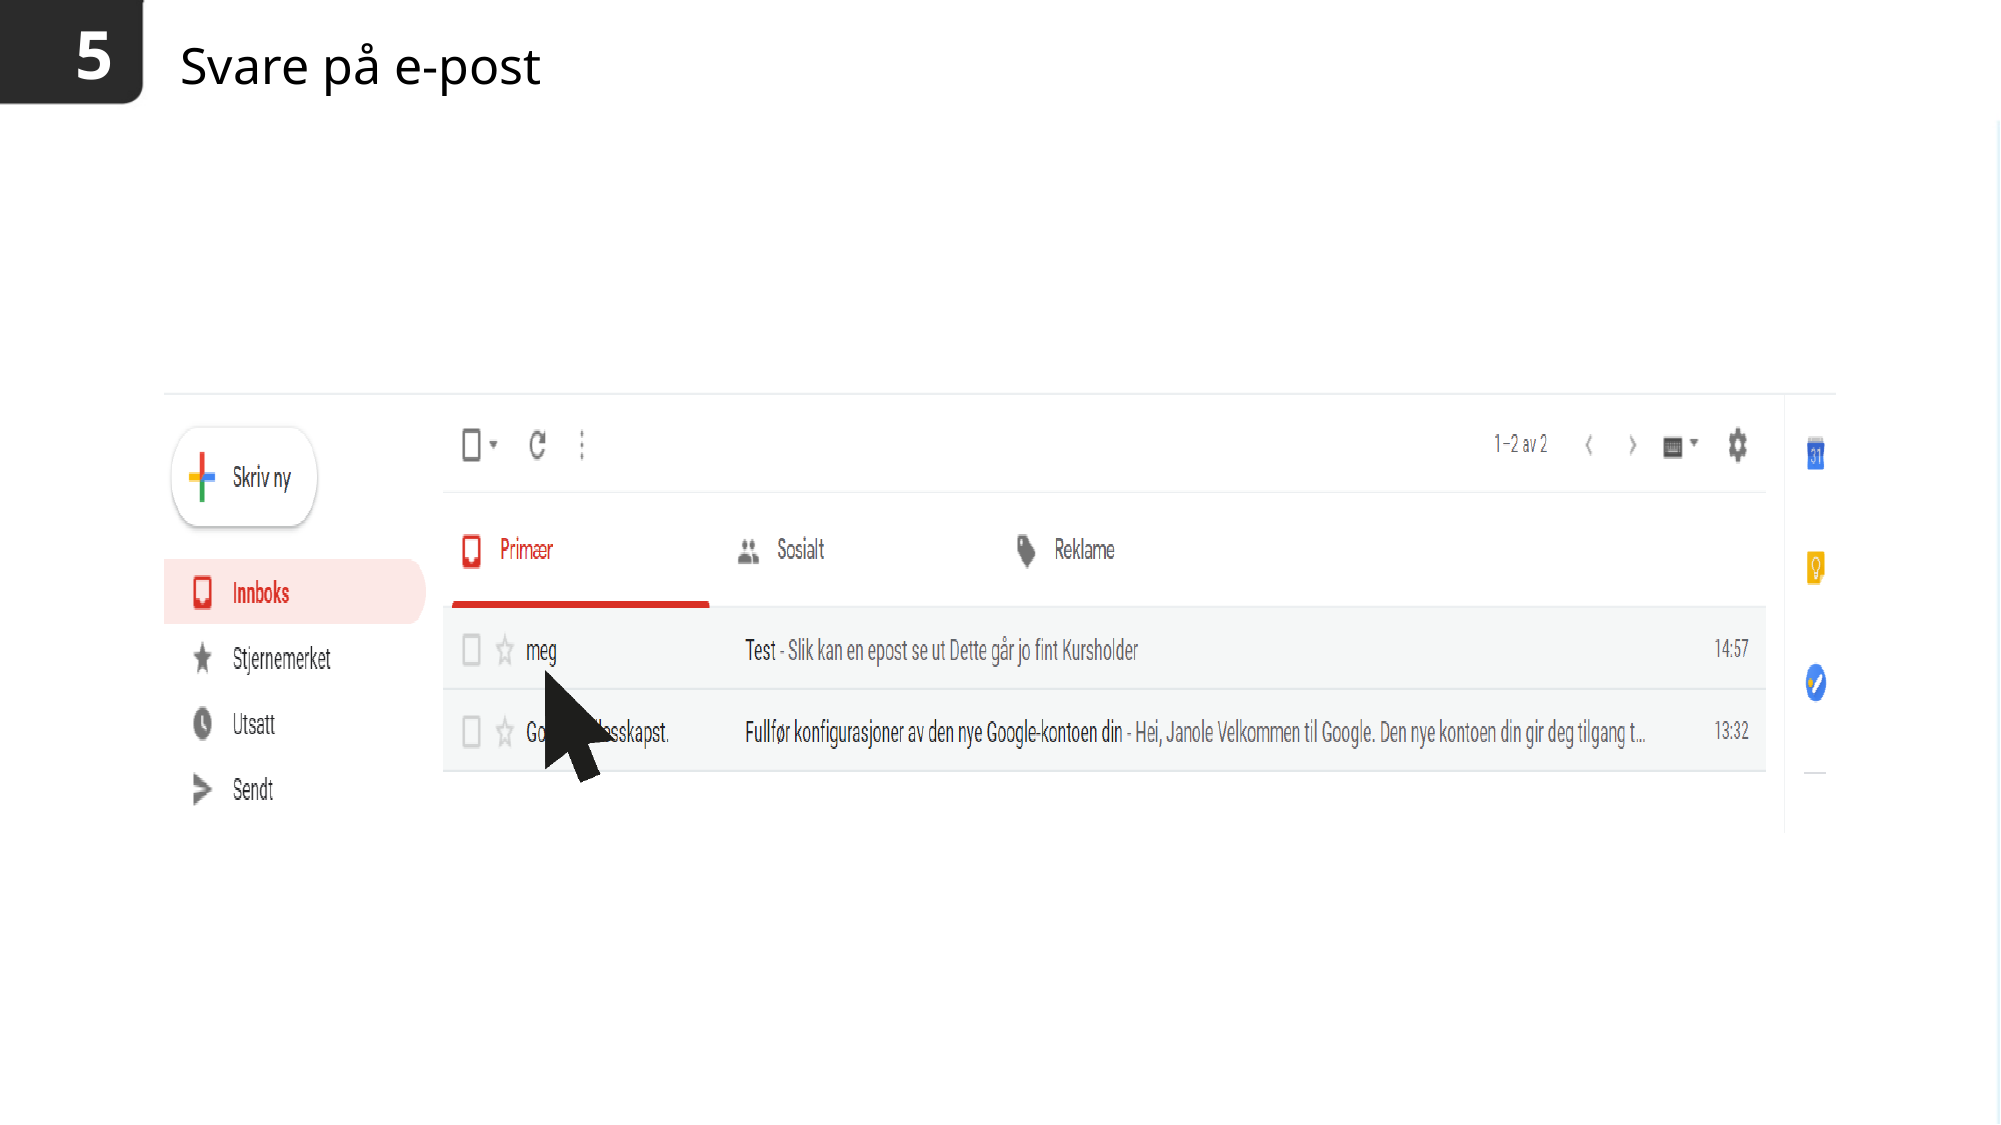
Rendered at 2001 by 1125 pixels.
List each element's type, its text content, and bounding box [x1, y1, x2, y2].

picture [0, 0, 2000, 1124]
text_box 5 [60, 20, 188, 95]
title Svare på e-post [165, 38, 1864, 99]
